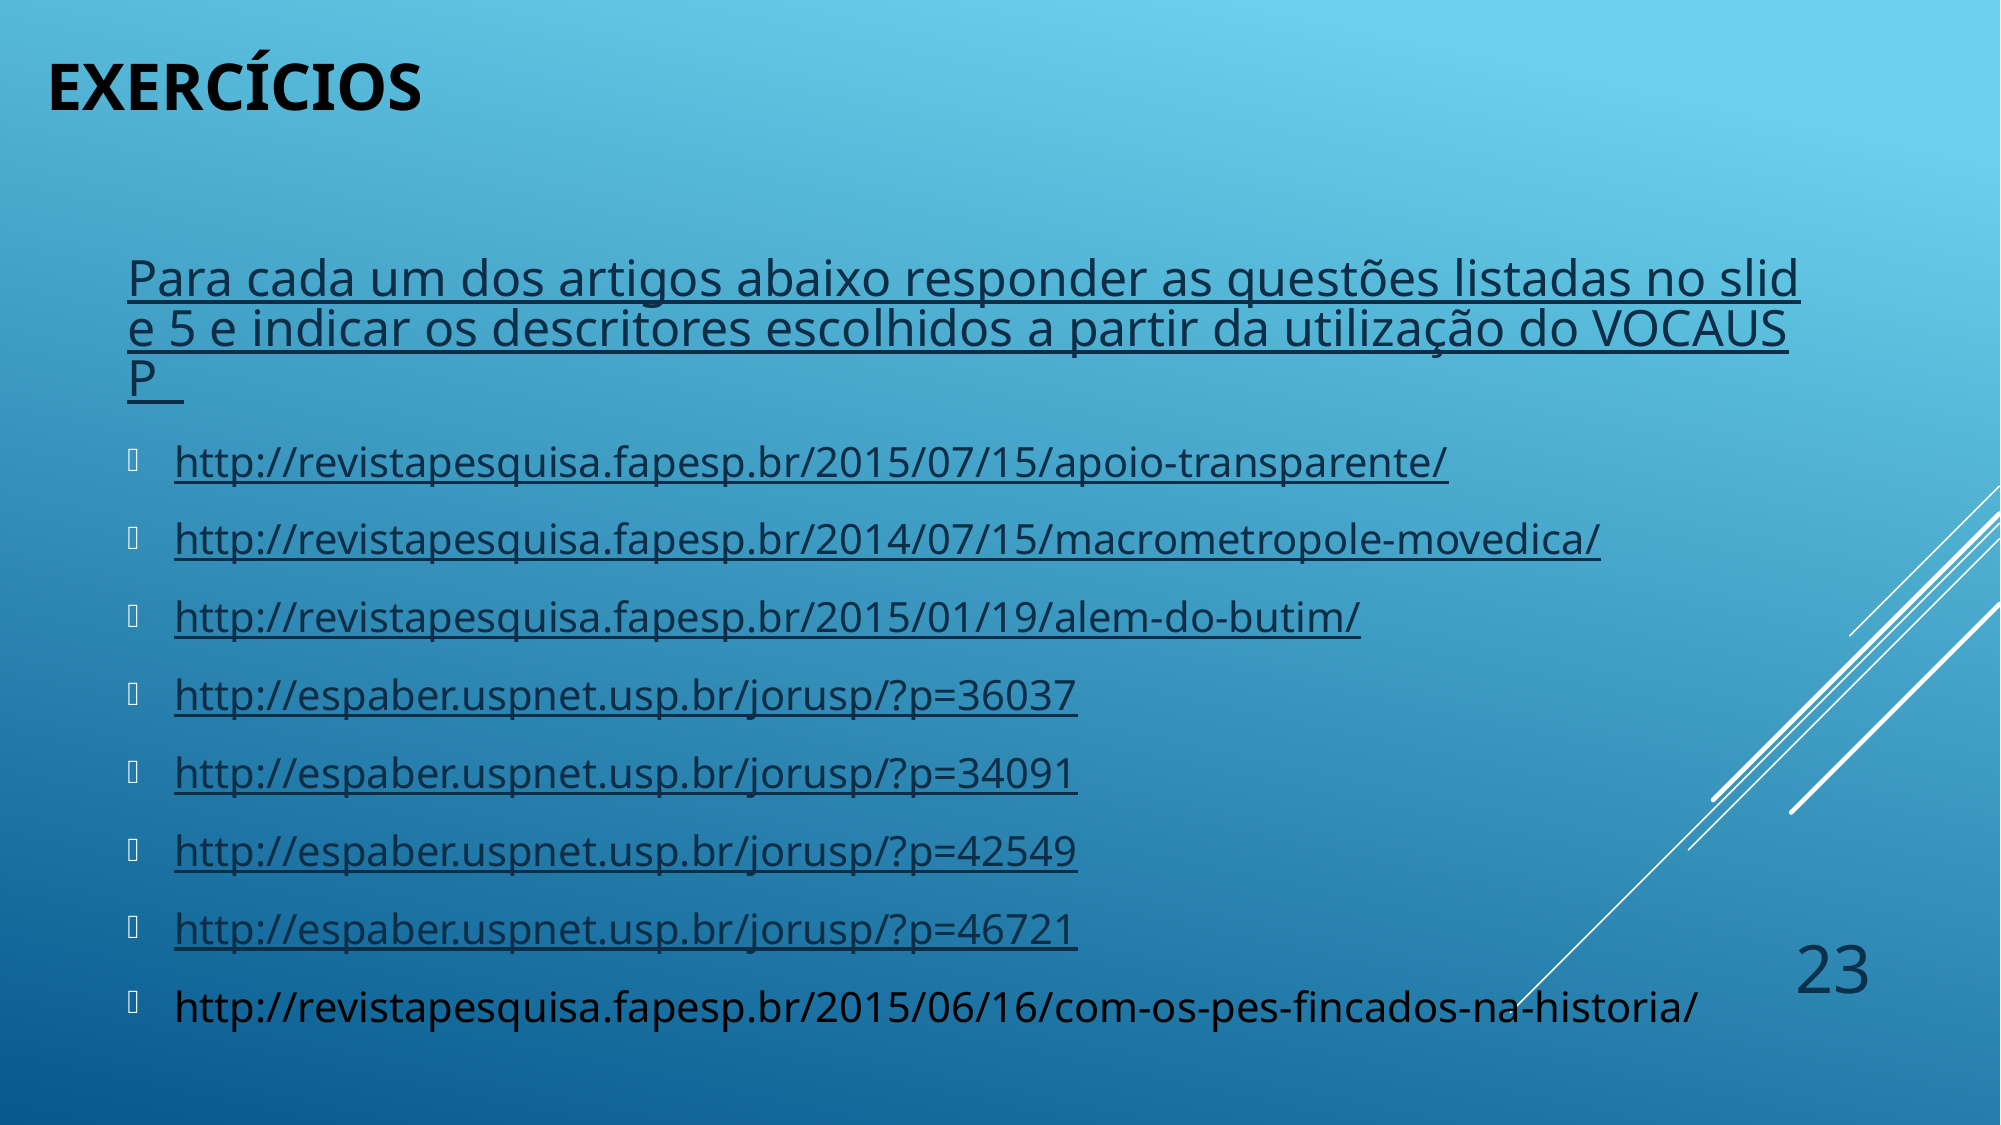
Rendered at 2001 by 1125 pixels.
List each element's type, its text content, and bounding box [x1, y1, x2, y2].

title Exercícios [31, 38, 1432, 131]
list Para cada um dos artigos abaixo responder as questões listadas no slide 5 e indicar os descritores escolhidos a partir da utilização do VOCAUSP http://revistapesquisa.fapesp.br/2015/07/15/apoio-transparente/ http://revistapesquisa.fapesp.br/2014/07/15/macrometropole-movedica/ http://revistapesquisa.fapesp.br/2015/01/19/alem-do-butim/ http://espaber.uspnet.usp.br/jorusp/?p=36037 http://espaber.uspnet.usp.br/jorusp/?p=34091 http://espaber.uspnet.usp.br/jorusp/?p=42549 http://espaber.uspnet.usp.br/jorusp/?p=46721 http://revistapesquisa.fapesp.br/2015/06/16/com-os-pes-fincados-na-historia/ [112, 109, 1819, 1067]
slide_number 23 [1700, 915, 1888, 1025]
